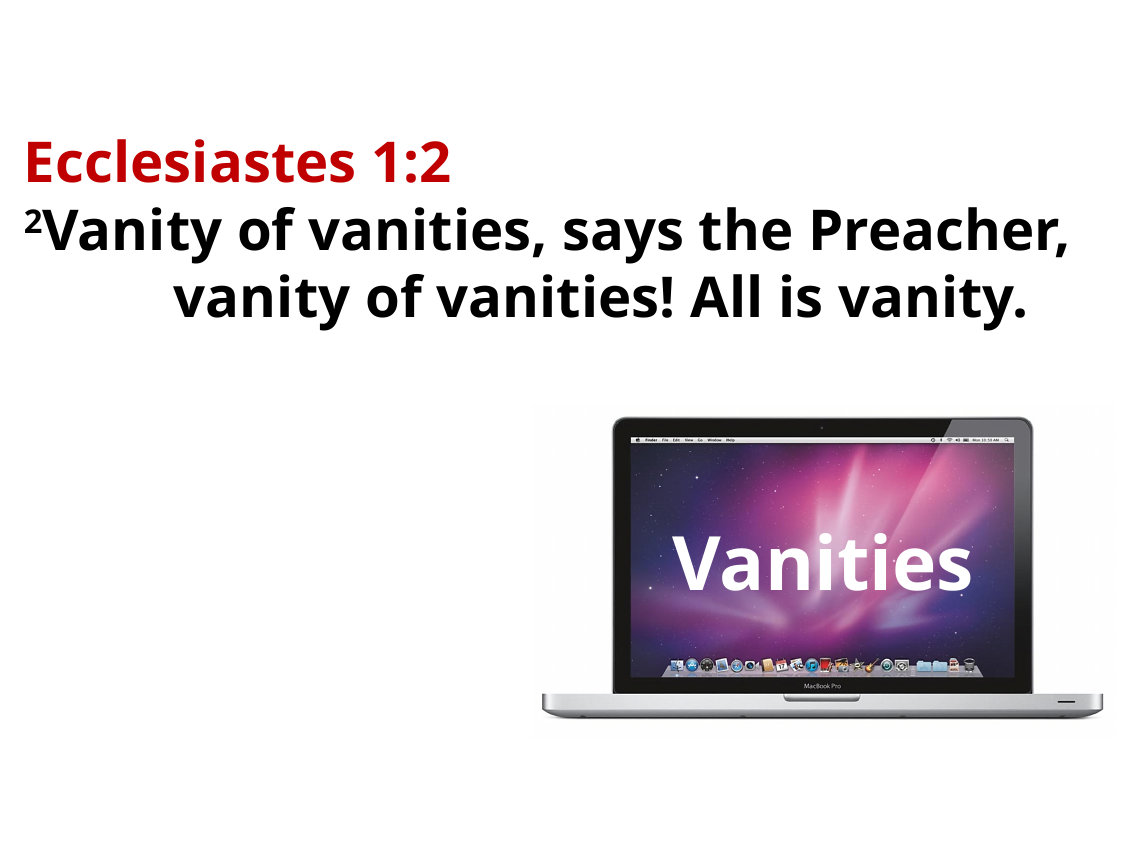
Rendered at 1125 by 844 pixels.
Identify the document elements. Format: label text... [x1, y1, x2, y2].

picture [530, 402, 1116, 739]
text_box Ecclesiastes 1:2 2Vanity of vanities, says the Preacher, vanity of vanities! All is vanity. [9, 119, 1116, 337]
